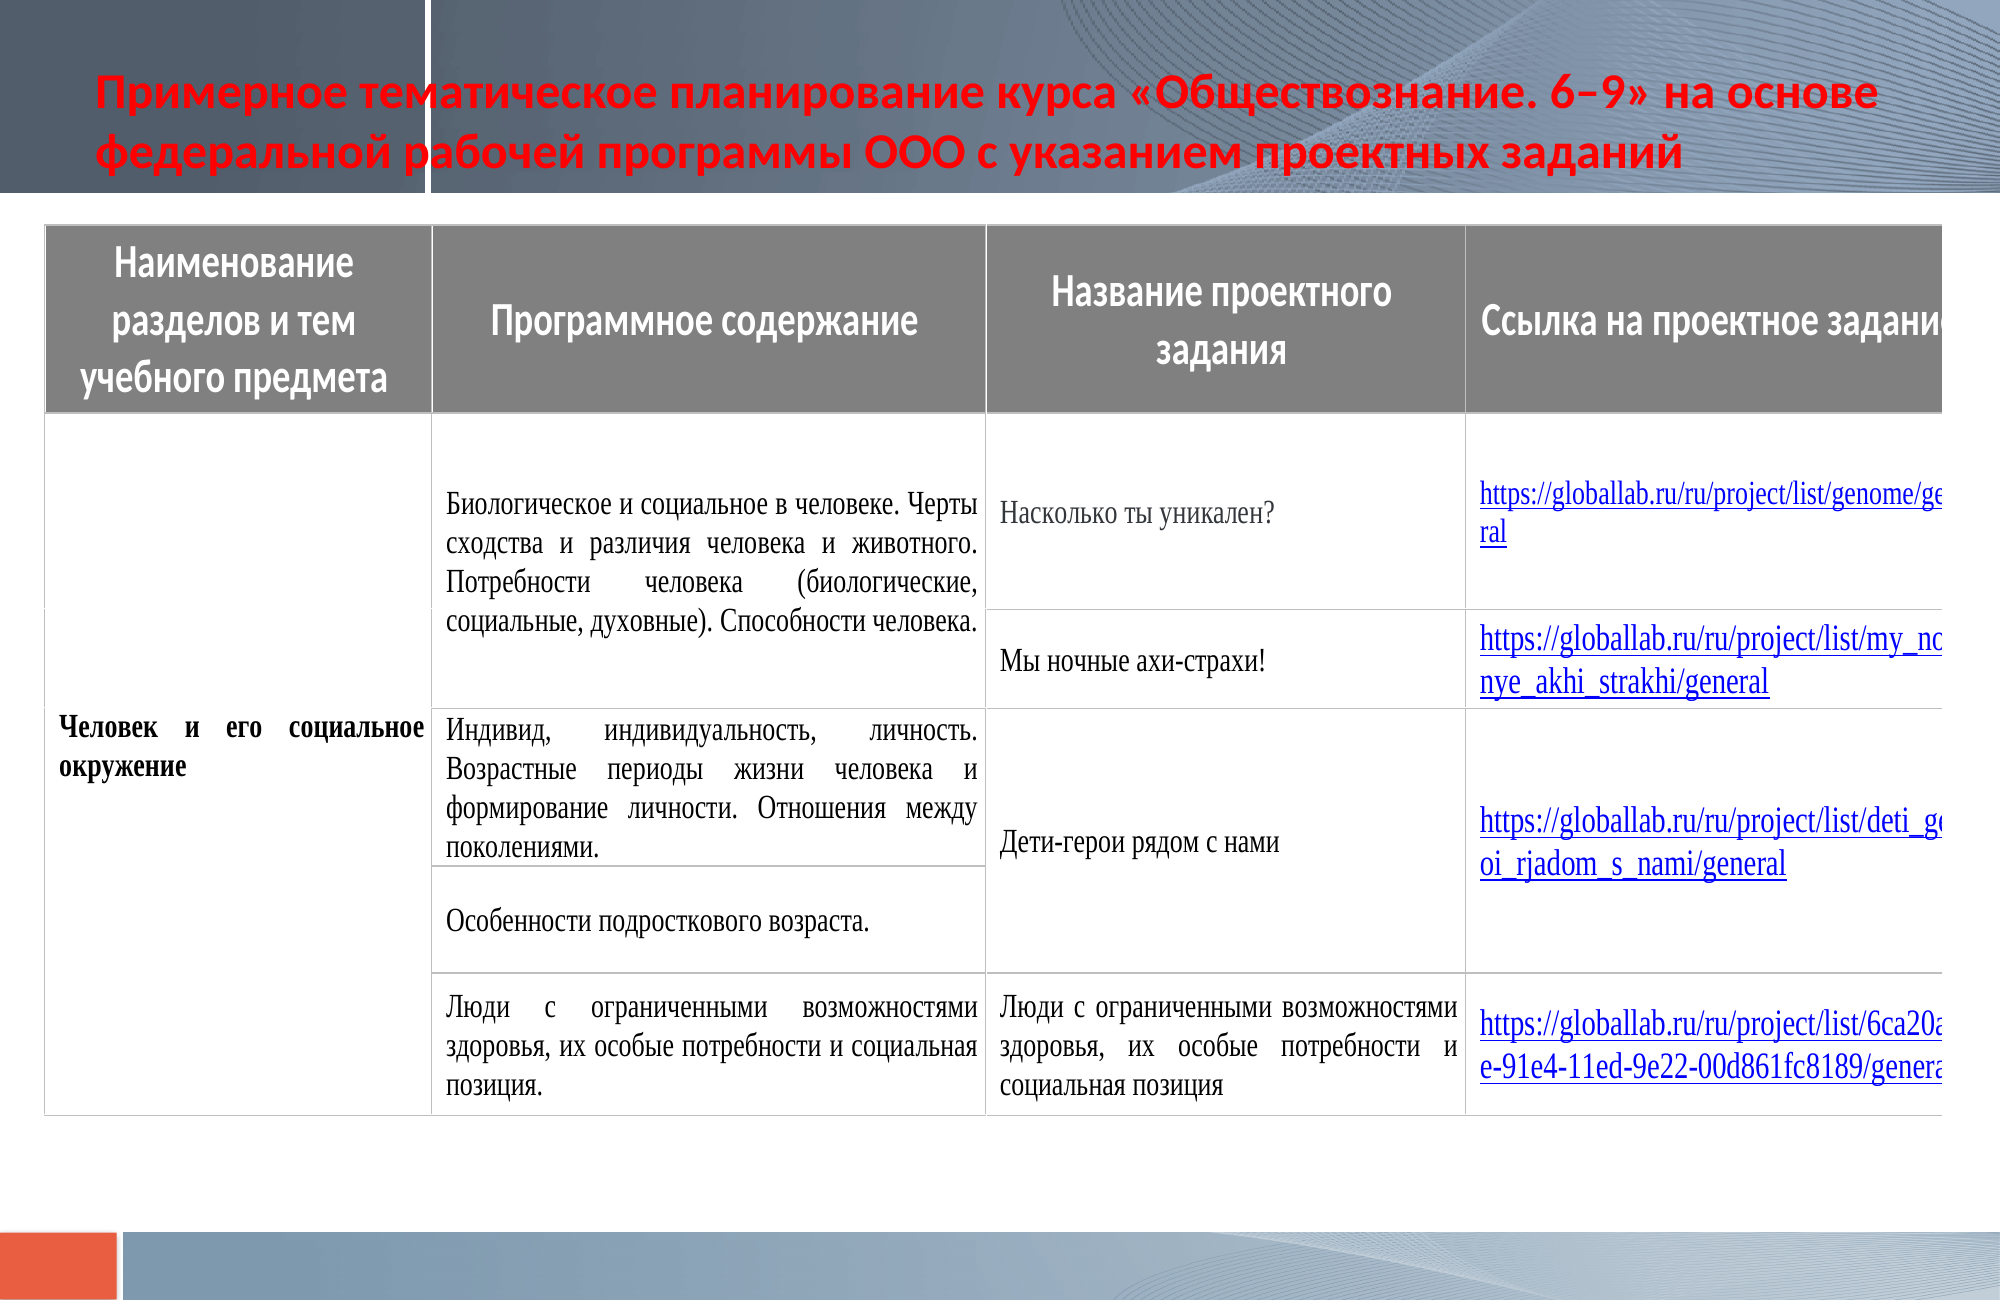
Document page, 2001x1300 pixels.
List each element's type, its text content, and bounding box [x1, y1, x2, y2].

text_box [43, 223, 1943, 1160]
list Примерное тематическое планирование курса «Обществознание. 6–9» на основе федеральной рабочей программы ООО с указанием проектных заданий [80, 51, 1942, 222]
